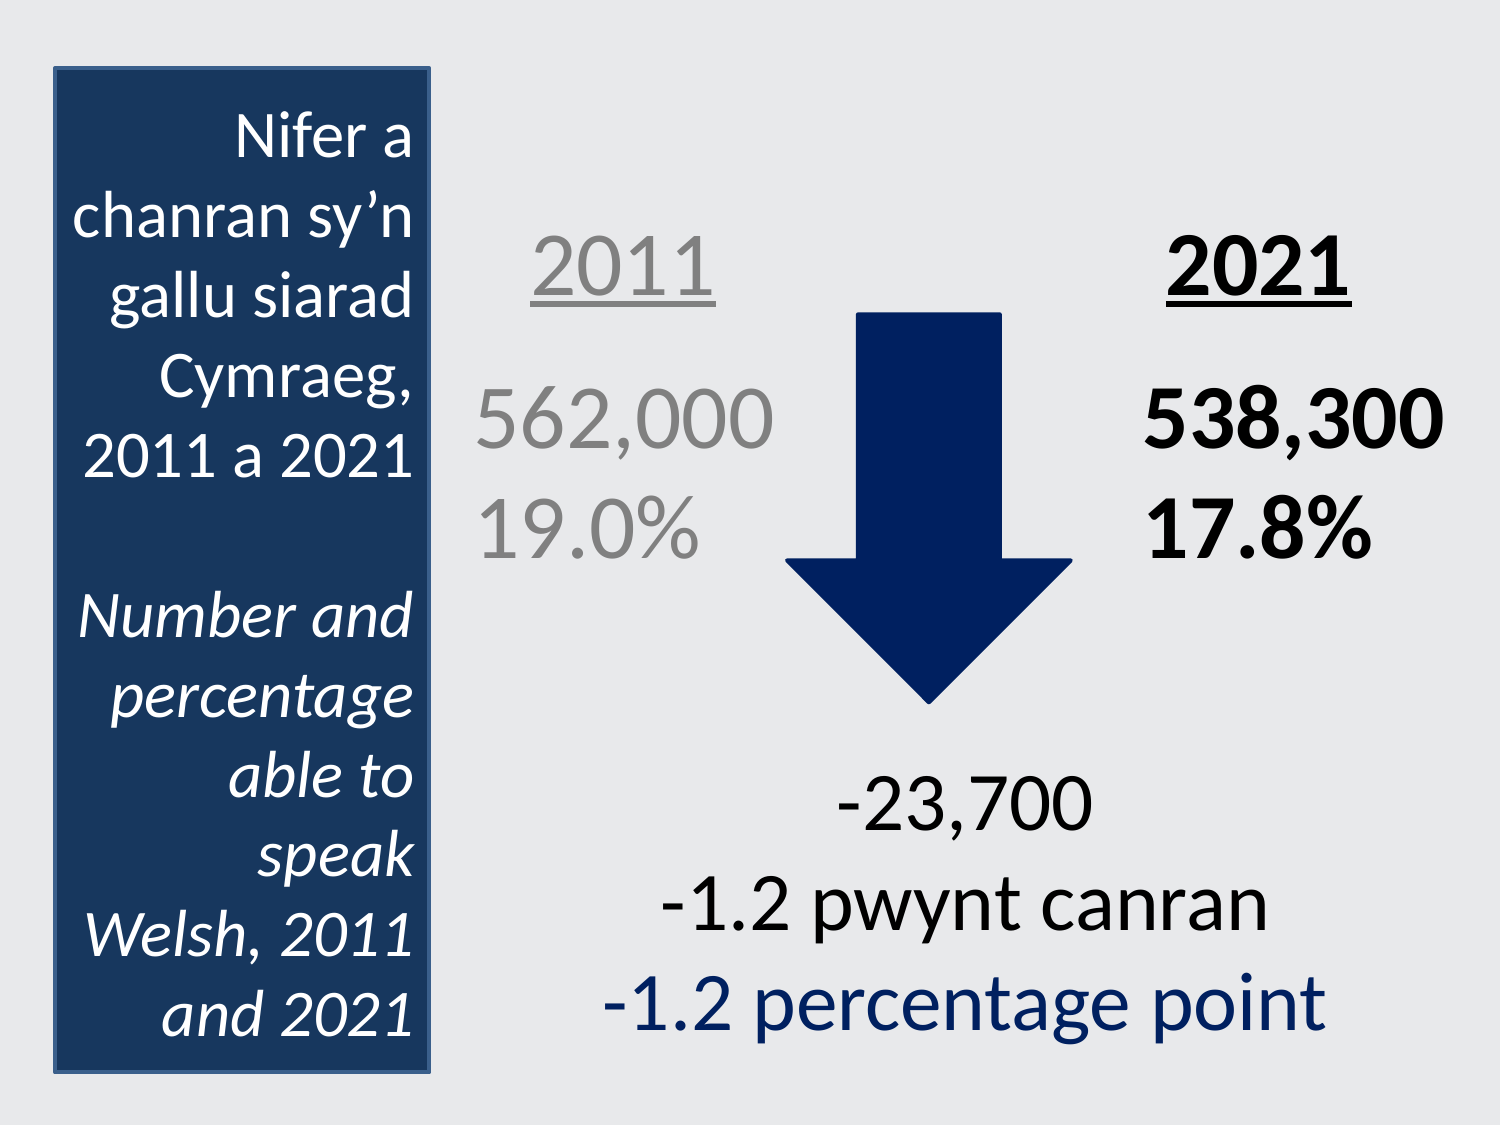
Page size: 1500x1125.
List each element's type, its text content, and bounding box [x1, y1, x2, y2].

text_box 538,300 17.8% [1128, 349, 1500, 585]
text_box 562,000 19.0% [458, 349, 886, 585]
text_box 2021 [1045, 196, 1473, 321]
text_box 2011 [431, 196, 837, 321]
text_box Nifer a chanran sy’n gallu siarad Cymraeg, 2011 a 2021 Number and percentage able to speak Welsh, 2011 and 2021 [53, 66, 431, 1074]
text_box -23,700 -1.2 pwynt canran -1.2 percentage point [458, 739, 1473, 1055]
text_box [808, 312, 1073, 705]
